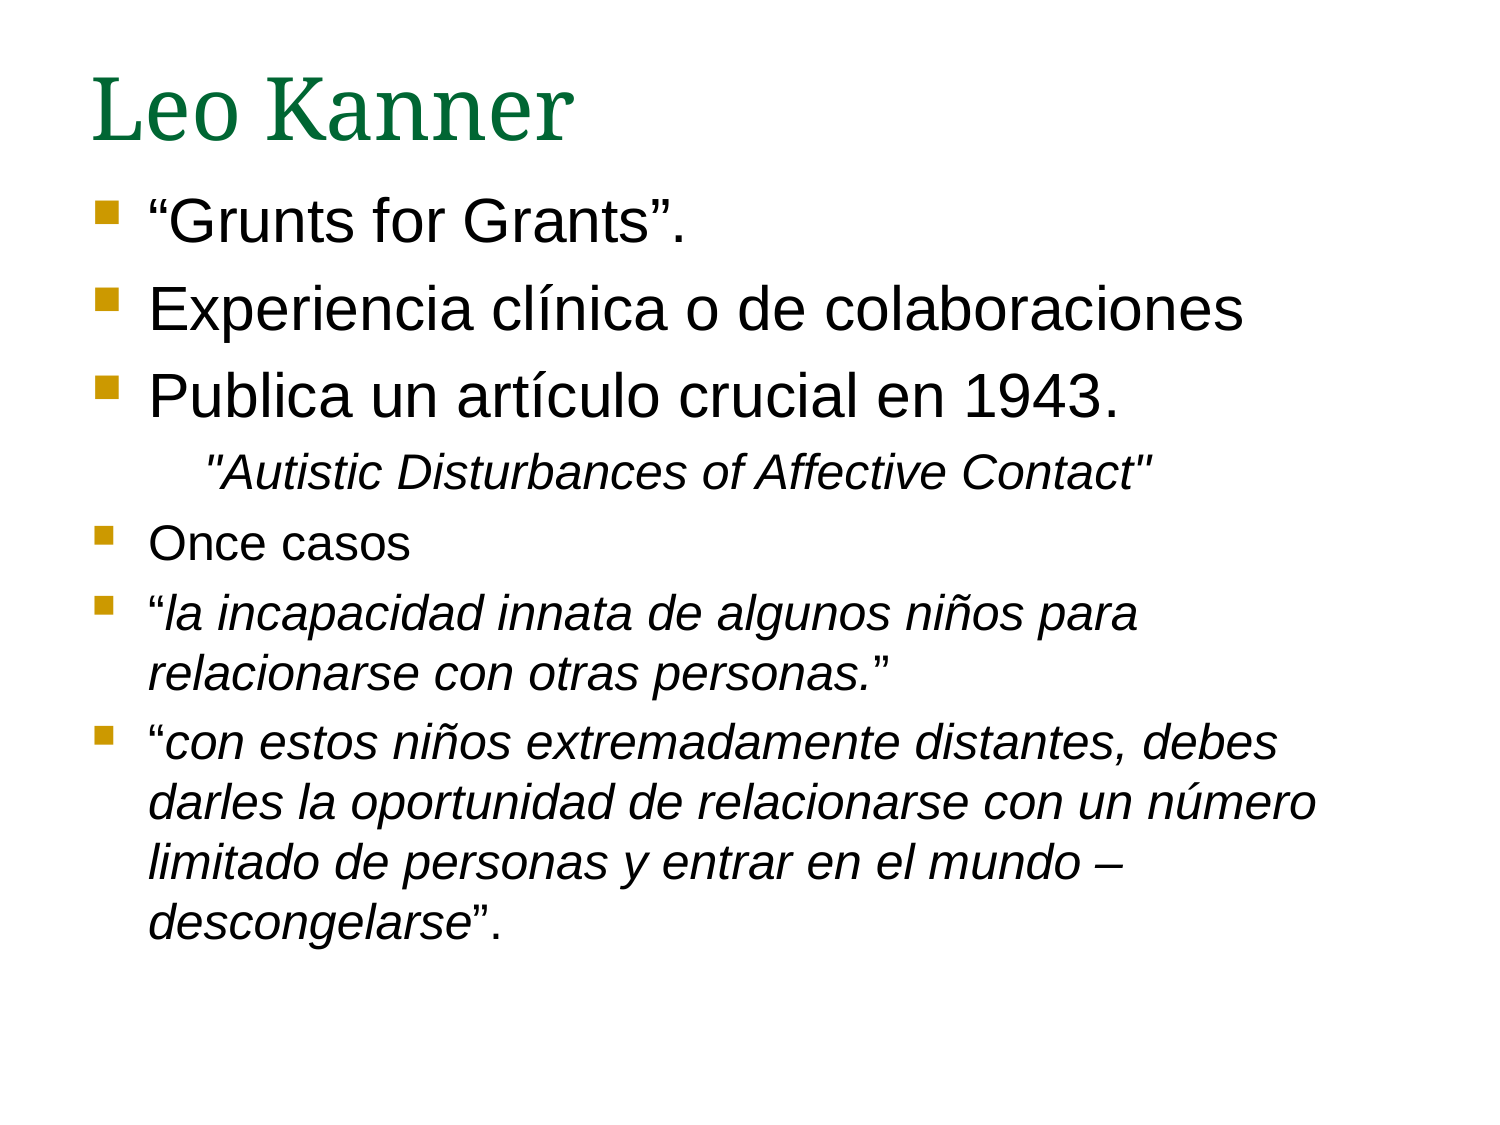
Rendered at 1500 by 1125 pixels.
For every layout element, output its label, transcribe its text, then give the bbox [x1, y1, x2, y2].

list “Grunts for Grants”. Experiencia clínica o de colaboraciones Publica un artículo crucial en 1943. "Autistic Disturbances of Affective Contact" Once casos “la incapacidad innata de algunos niños para relacionarse con otras personas.” “con estos niños extremadamente distantes, debes darles la oportunidad de relacionarse con un número limitado de personas y entrar en el mundo –descongelarse”. [76, 172, 1427, 916]
title Leo Kanner [75, 45, 1425, 233]
